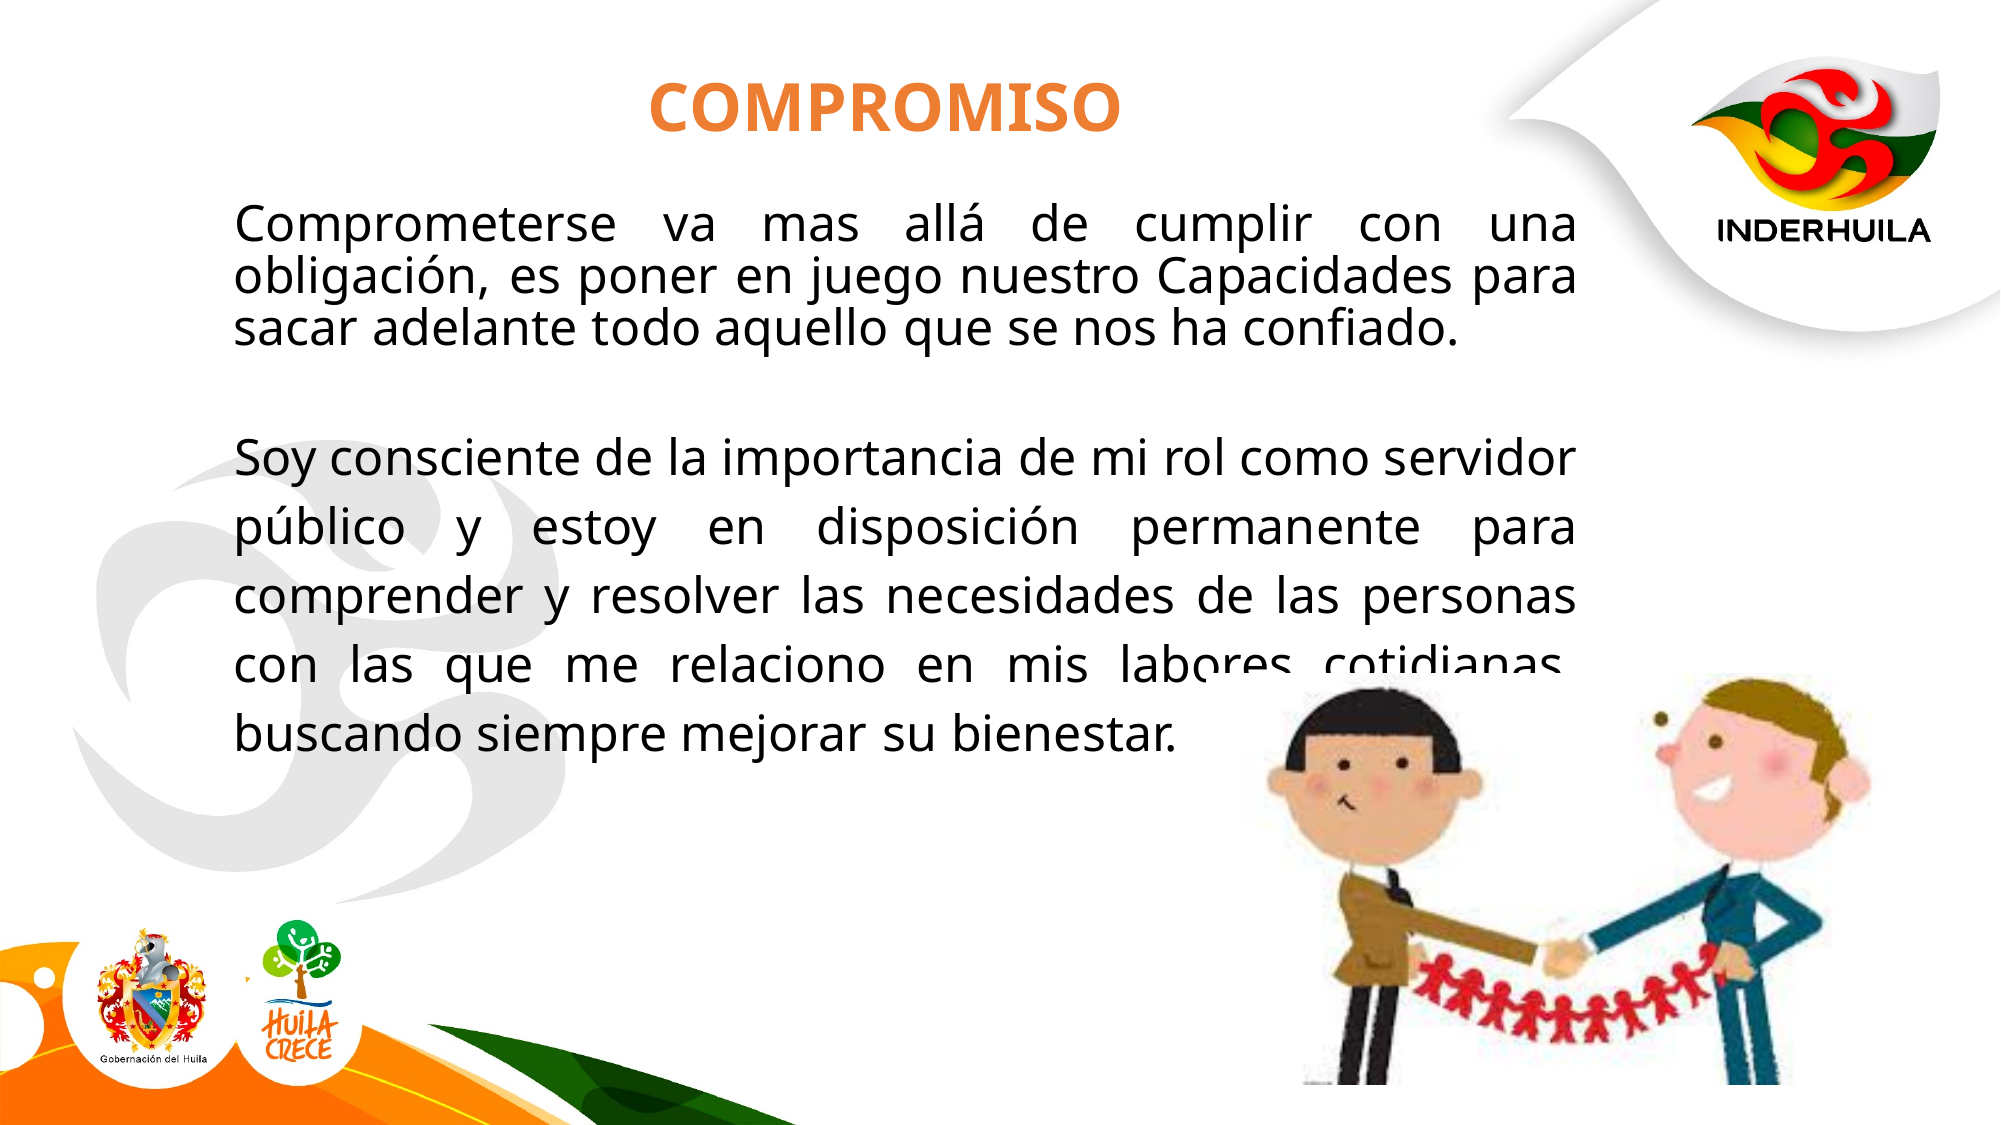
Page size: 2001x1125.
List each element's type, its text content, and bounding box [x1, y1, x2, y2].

text_box COMPROMISO [442, 57, 1329, 152]
text_box Comprometerse va mas allá de cumplir con una obligación, es poner en juego nuestro Capacidades para sacar adelante todo aquello que se nos ha confiado. Soy consciente de la importancia de mi rol como servidor público y estoy en disposición permanente para comprender y resolver las necesidades de las personas con las que me relaciono en mis labores cotidianas, buscando siempre mejorar su bienestar. [75, 192, 1612, 769]
picture [0, 0, 2001, 1125]
